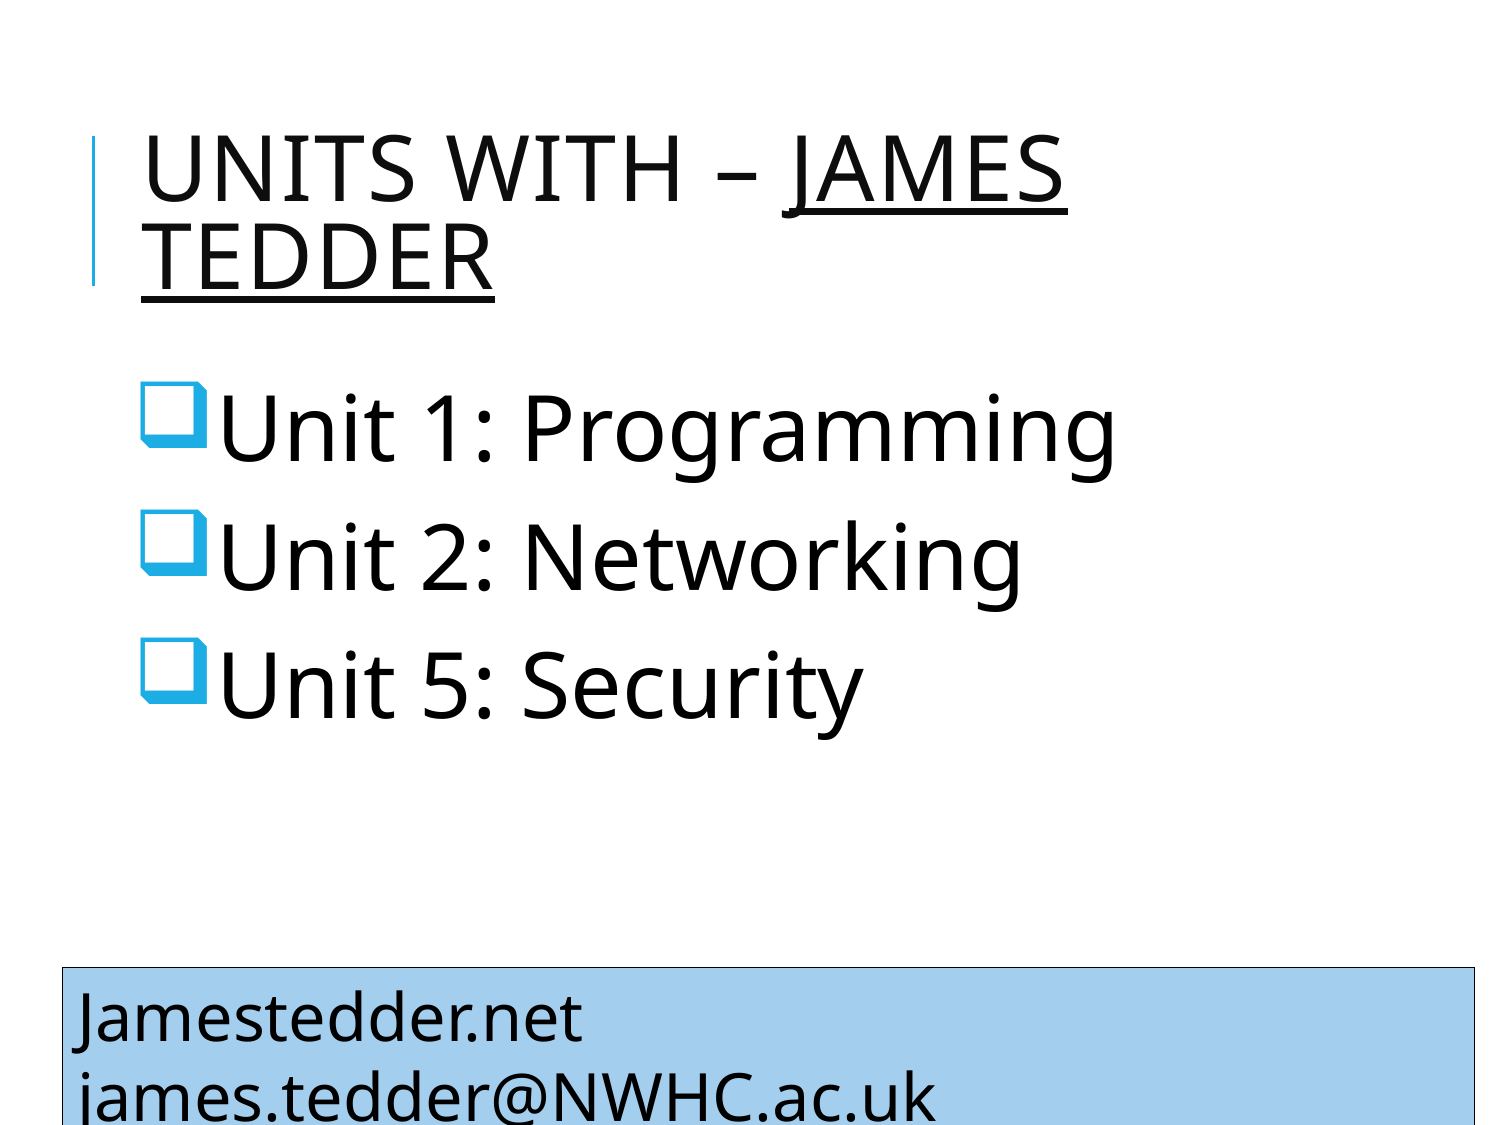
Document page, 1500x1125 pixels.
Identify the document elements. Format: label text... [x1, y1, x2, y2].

text_box Jamestedder.net james.tedder@NWHC.ac.uk [62, 967, 1475, 1125]
title Units with – James tedder [126, 96, 1322, 342]
list Unit 1: Programming Unit 2: Networking Unit 5: Security [126, 375, 1322, 967]
